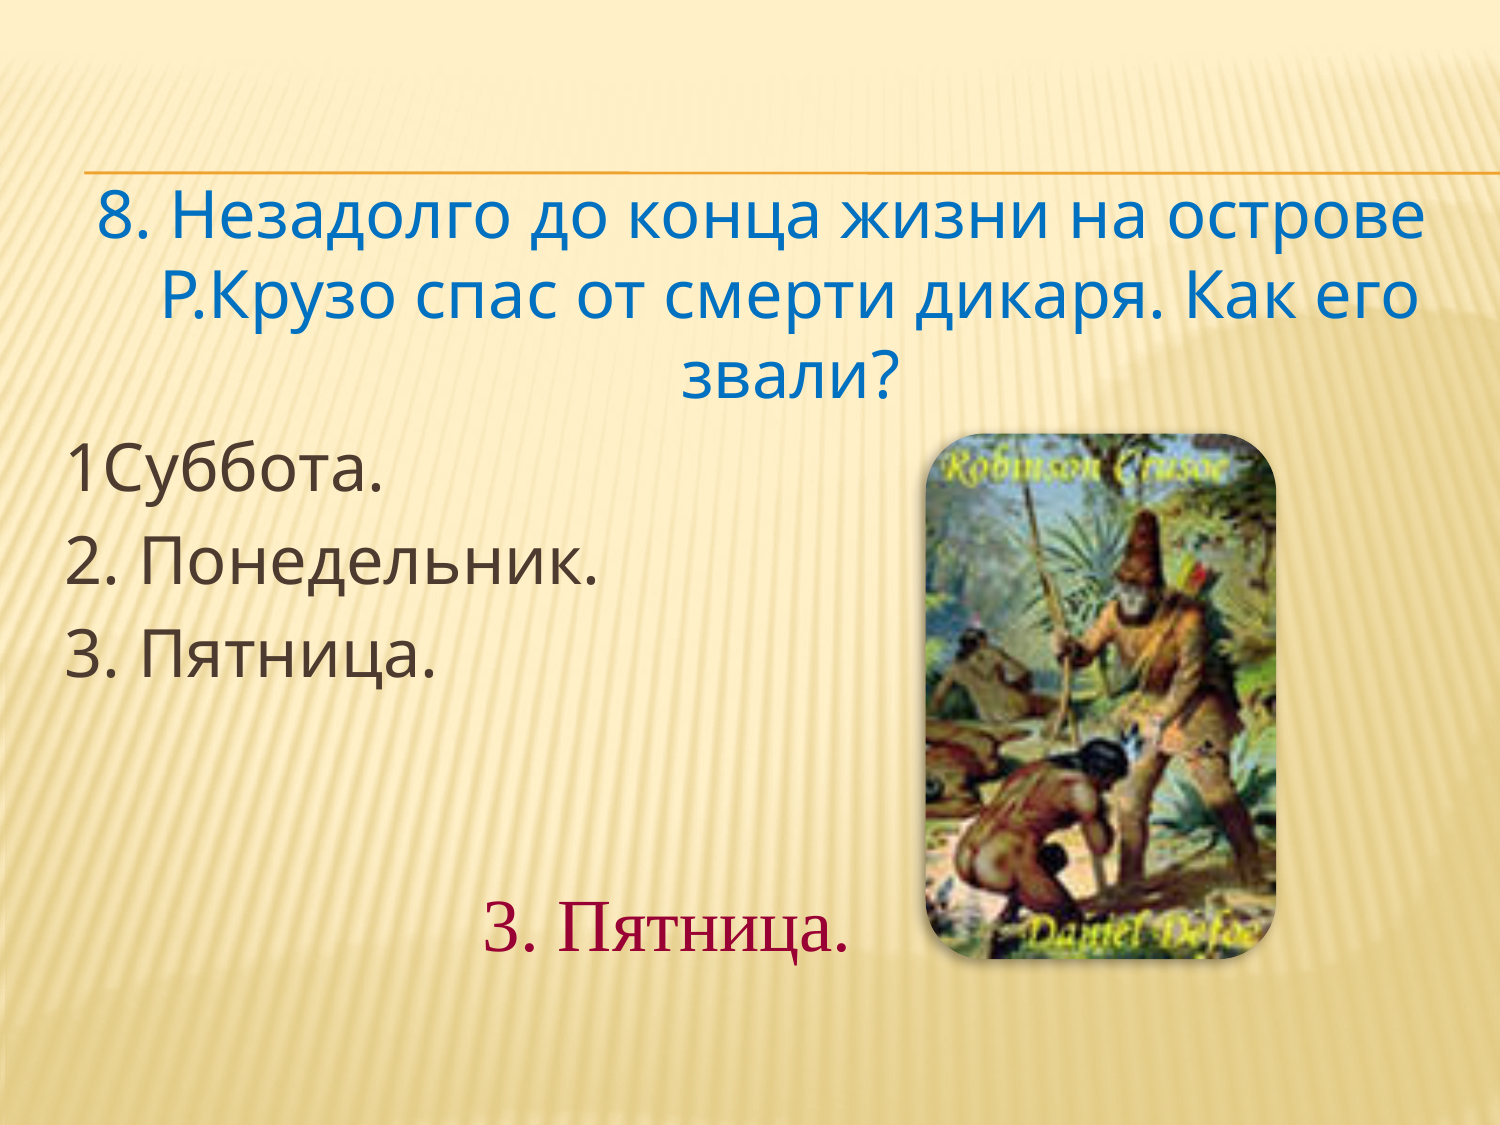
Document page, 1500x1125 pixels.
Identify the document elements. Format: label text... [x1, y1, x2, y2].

picture [925, 433, 1277, 960]
text_box 3. Пятница. [468, 869, 868, 975]
list 8. Незадолго до конца жизни на острове Р.Крузо спас от смерти дикаря. Как его звали? 1Суббота. 2. Понедельник. 3. Пятница. [50, 164, 1475, 998]
